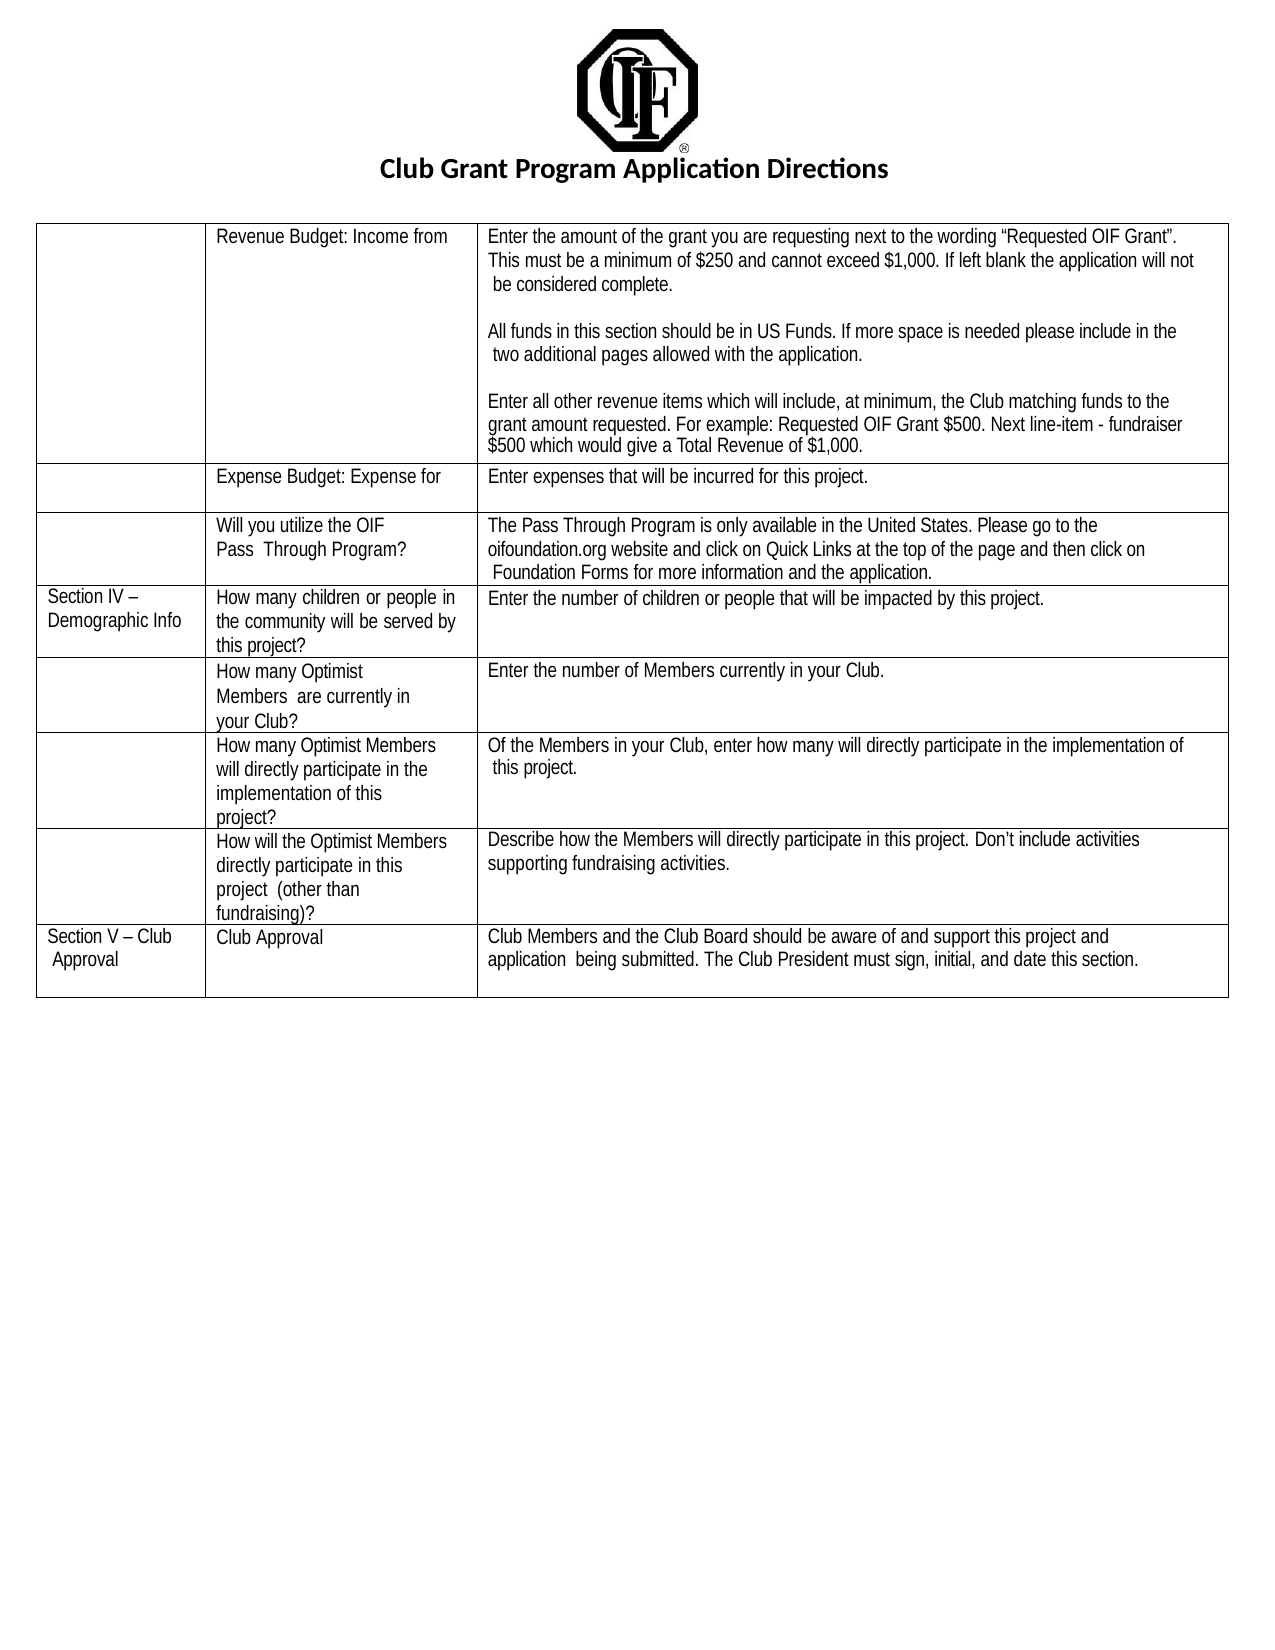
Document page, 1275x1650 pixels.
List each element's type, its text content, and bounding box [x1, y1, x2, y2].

table_cell Describe how the Members will directly participate in this project. Don’t include activities supporting fundraising activities. [478, 829, 1228, 924]
picture [576, 29, 699, 153]
table_cell Section IV – Demographic Info [37, 586, 205, 657]
table_cell Club Approval [206, 925, 477, 997]
table_header Revenue Budget: Income from [206, 224, 477, 463]
table_cell Of the Members in your Club, enter how many will directly participate in the implementation of this project. [478, 733, 1228, 828]
table_cell Enter the number of children or people that will be impacted by this project. [478, 586, 1228, 657]
table_cell How many children or people in the community will be served by this project? [206, 586, 477, 657]
table_cell How will the Optimist Members directly participate in this project (other than fundraising)? [206, 829, 477, 924]
table_cell Will you utilize the OIF Pass Through Program? [206, 513, 477, 585]
table_cell Expense Budget: Expense for [206, 464, 477, 512]
table_cell [37, 513, 205, 585]
table_cell [37, 464, 205, 512]
table_cell The Pass Through Program is only available in the United States. Please go to the oifoundation.org website and click on Quick Links at the top of the page and then click on Foundation Forms for more information and the application. [478, 513, 1228, 585]
table_cell How many Optimist Members are currently in your Club? [206, 658, 477, 732]
table_cell [37, 733, 205, 828]
table_cell Enter expenses that will be incurred for this project. [478, 464, 1228, 512]
table_cell [37, 829, 205, 924]
text_box Club Grant Program Application Directions [377, 147, 892, 185]
table_header [37, 224, 205, 463]
table_cell [37, 658, 205, 732]
table_cell Section V – Club Approval [37, 925, 205, 997]
table_cell Club Members and the Club Board should be aware of and support this project and application being submitted. The Club President must sign, initial, and date this section. [478, 925, 1228, 997]
table_cell How many Optimist Members will directly participate in the implementation of this project? [206, 733, 477, 828]
table_header Enter the amount of the grant you are requesting next to the wording “Requested OIF Grant”. This must be a minimum of $250 and cannot exceed $1,000. If left blank the application will not be considered complete. All funds in this section should be in US Funds. If more space is needed please include in the two additional pages allowed with the application. Enter all other revenue items which will include, at minimum, the Club matching funds to the grant amount requested. For example: Requested OIF Grant $500. Next line-item - fundraiser $500 which would give a Total Revenue of $1,000. [478, 224, 1228, 463]
table_cell Enter the number of Members currently in your Club. [478, 658, 1228, 732]
